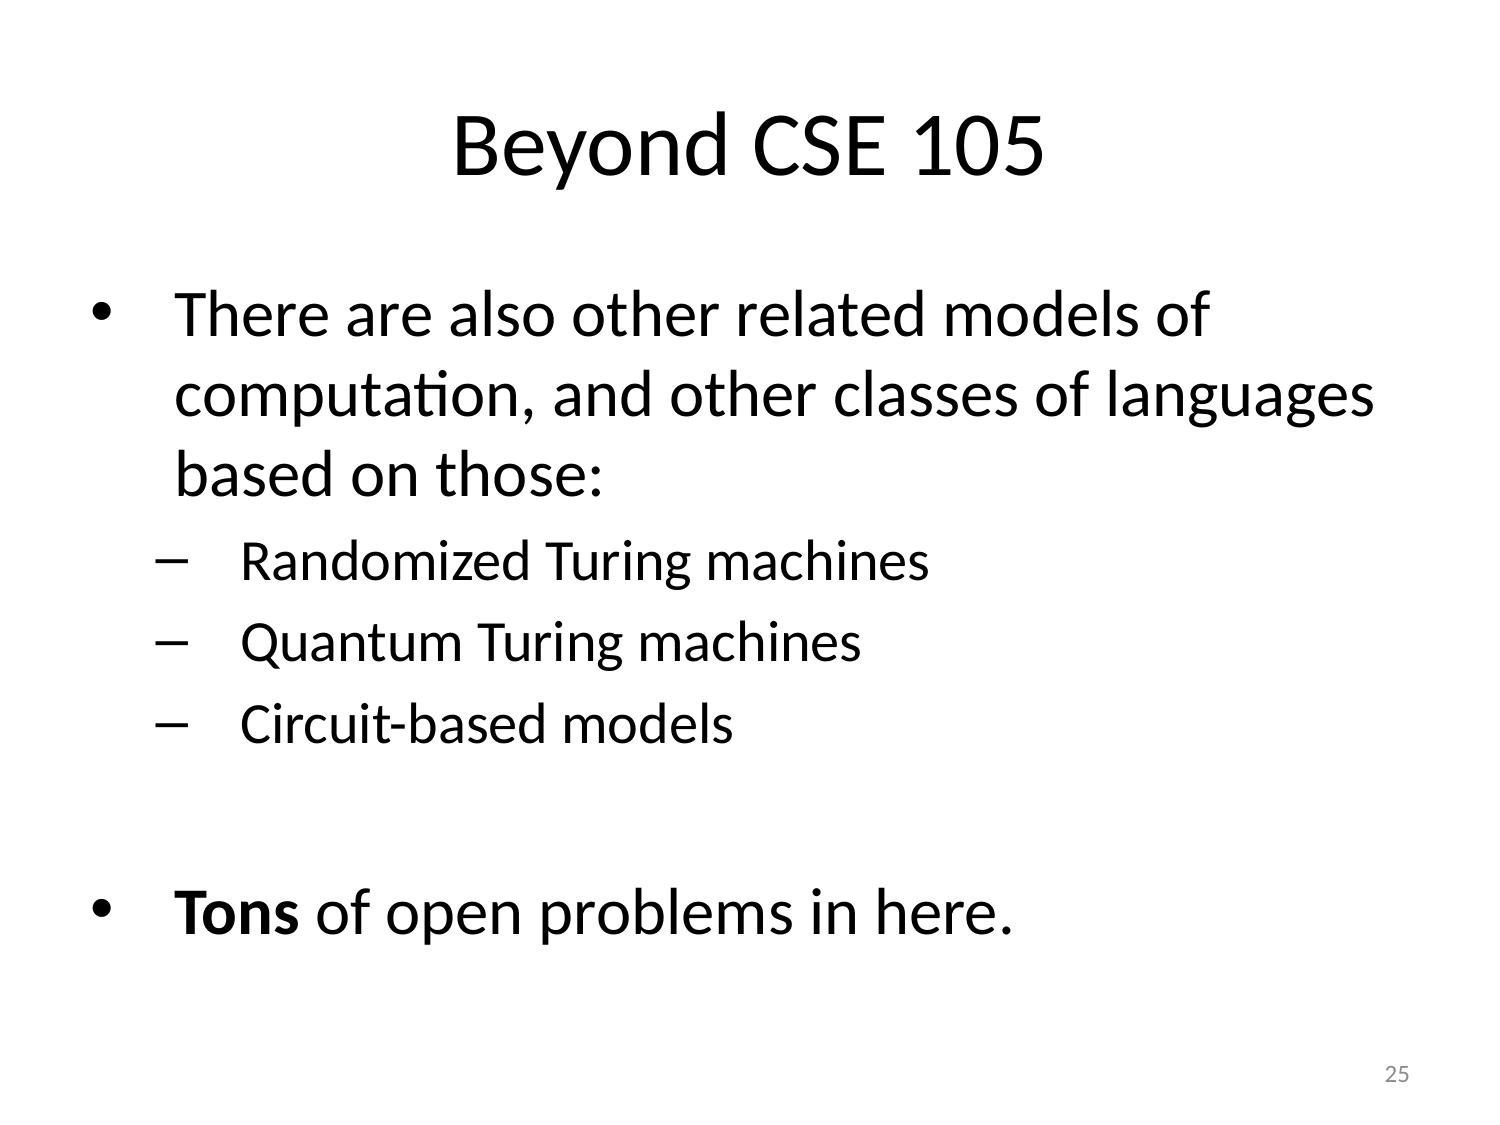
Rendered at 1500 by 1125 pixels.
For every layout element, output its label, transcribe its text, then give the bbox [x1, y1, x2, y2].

title Beyond CSE 105 [75, 45, 1425, 233]
slide_number 25 [1074, 1042, 1425, 1103]
list There are also other related models of computation, and other classes of languages based on those: Randomized Turing machines Quantum Turing machines Circuit-based models Tons of open problems in here. [75, 262, 1425, 1005]
